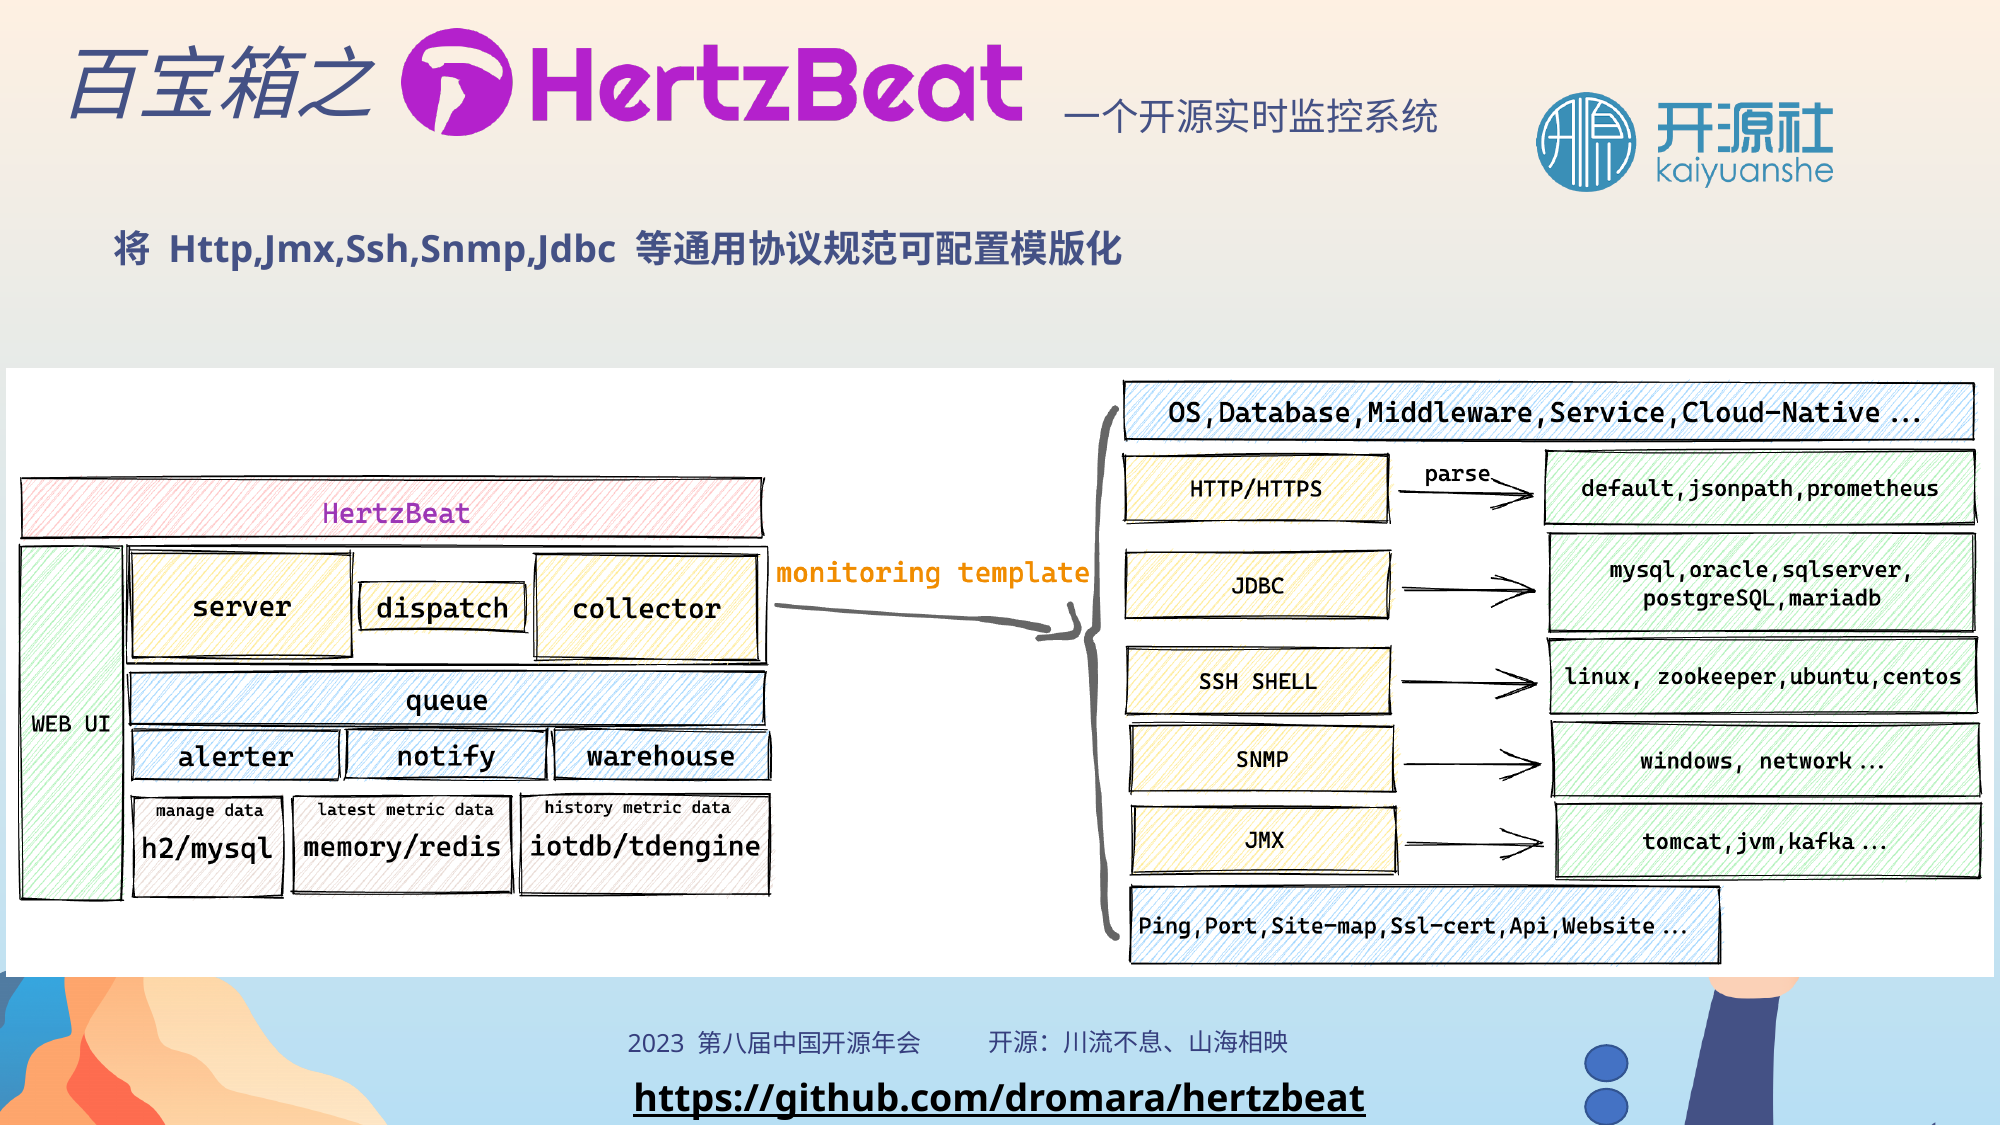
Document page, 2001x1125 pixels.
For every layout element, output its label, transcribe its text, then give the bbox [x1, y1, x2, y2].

text_box 将 Http,Jmx,Ssh,Snmp,Jdbc 等通用协议规范可配置模版化 [98, 217, 1138, 278]
picture [401, 28, 1023, 147]
text_box 百宝箱之 [43, 11, 429, 163]
picture [1536, 92, 1833, 192]
text_box https://github.com/dromara/hertzbeat [618, 1066, 1628, 1125]
picture [0, 368, 1994, 1125]
text_box [1584, 1044, 1629, 1067]
text_box 一个开源实时监控系统 [1048, 85, 1454, 146]
